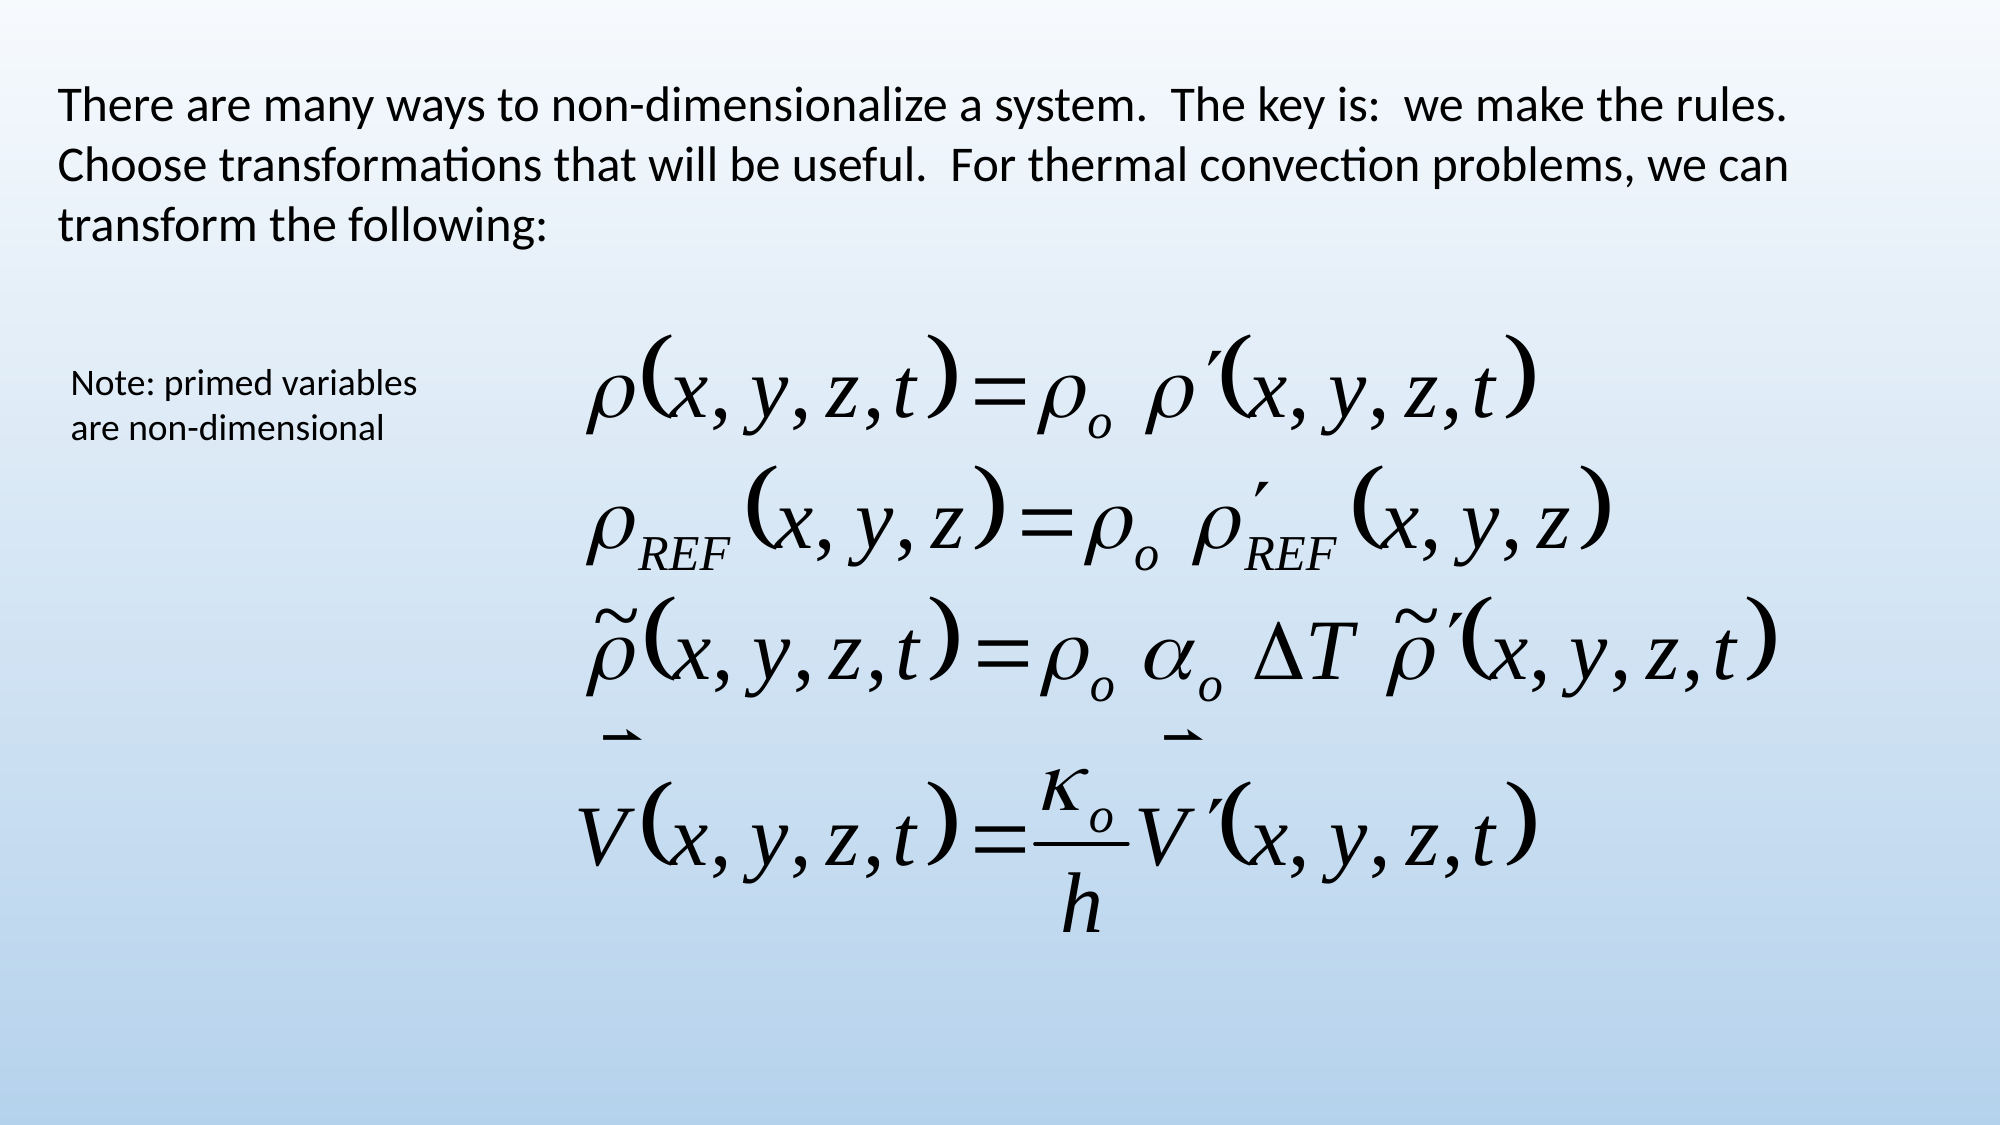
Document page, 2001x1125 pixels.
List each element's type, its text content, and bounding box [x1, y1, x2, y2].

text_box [569, 334, 1782, 952]
text_box Note: primed variables are non-dimensional [55, 350, 458, 455]
text_box There are many ways to non-dimensionalize a system. The key is: we make the rules. Choose transformations that will be useful. For thermal convection problems, we can transform the following: [42, 64, 1962, 380]
